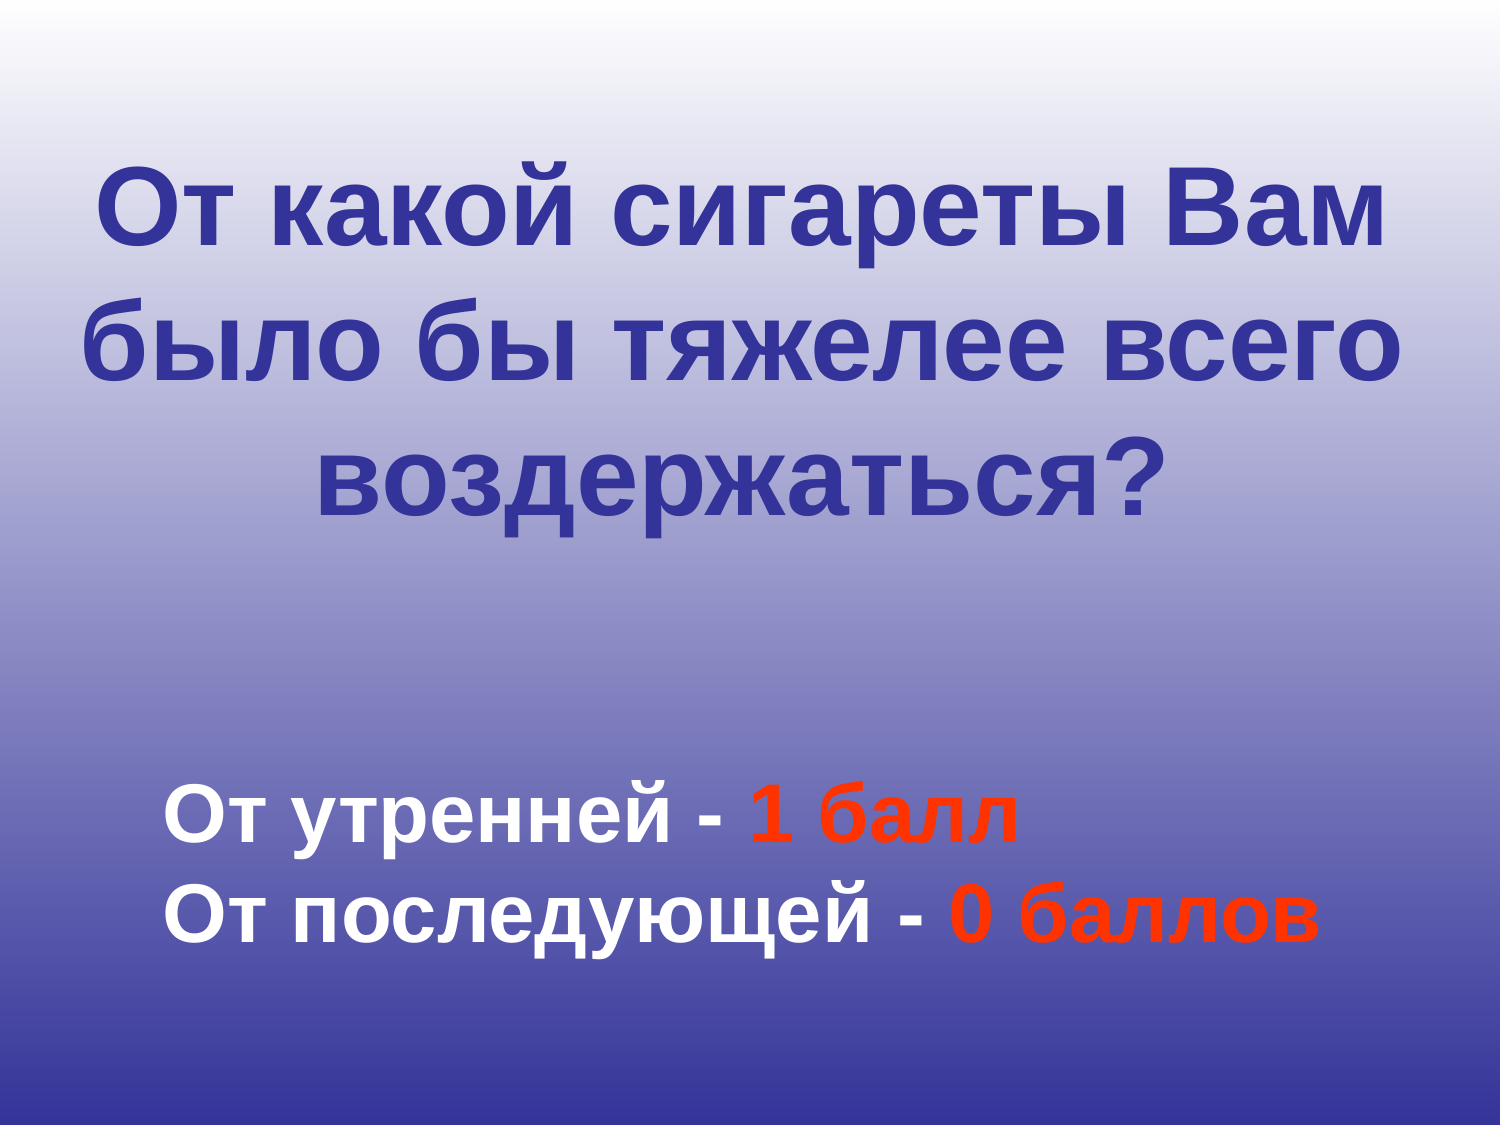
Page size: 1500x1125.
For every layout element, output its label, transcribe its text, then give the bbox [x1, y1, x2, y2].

text_box От какой сигареты Вам было бы тяжелее всего воздержаться? [29, 125, 1456, 546]
text_box От утренней - 1 балл От последующей - 0 баллов [147, 751, 1353, 967]
